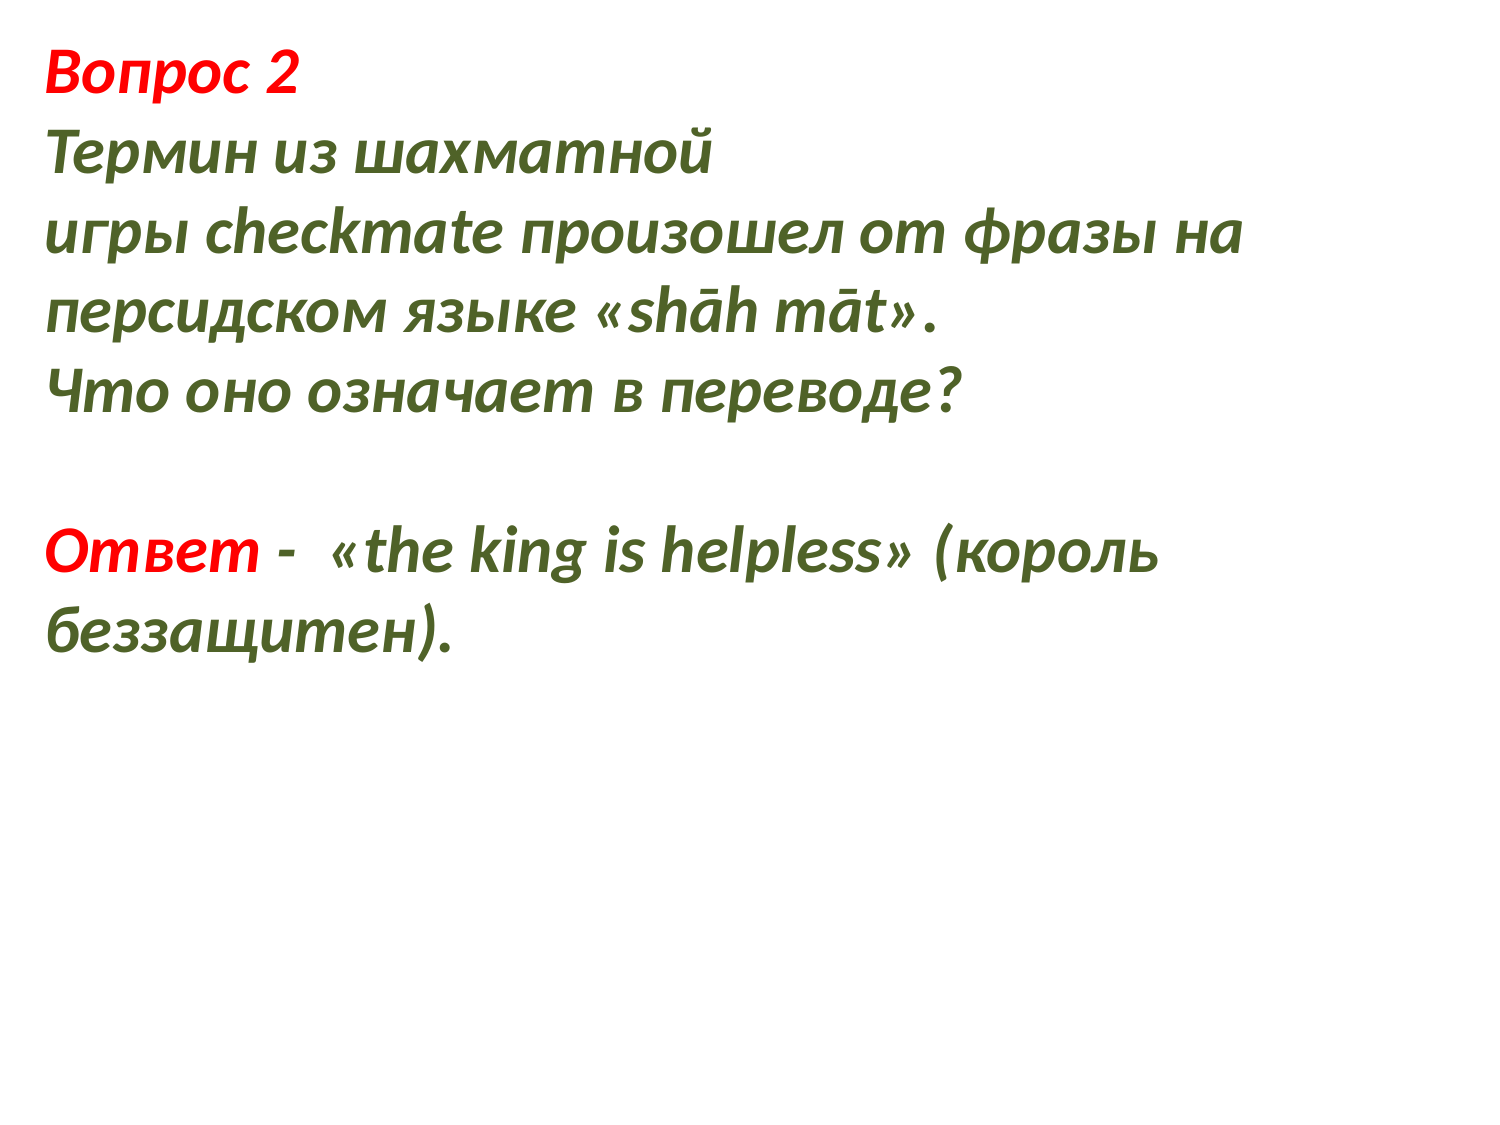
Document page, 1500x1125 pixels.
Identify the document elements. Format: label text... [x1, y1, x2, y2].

text_box Вопрос 2 Термин из шахматной игры checkmate произошел от фразы на персидском языке «shāh māt». Что оно означает в переводе? Ответ - «the king is helpless» (король беззащитен). [29, 19, 1365, 799]
